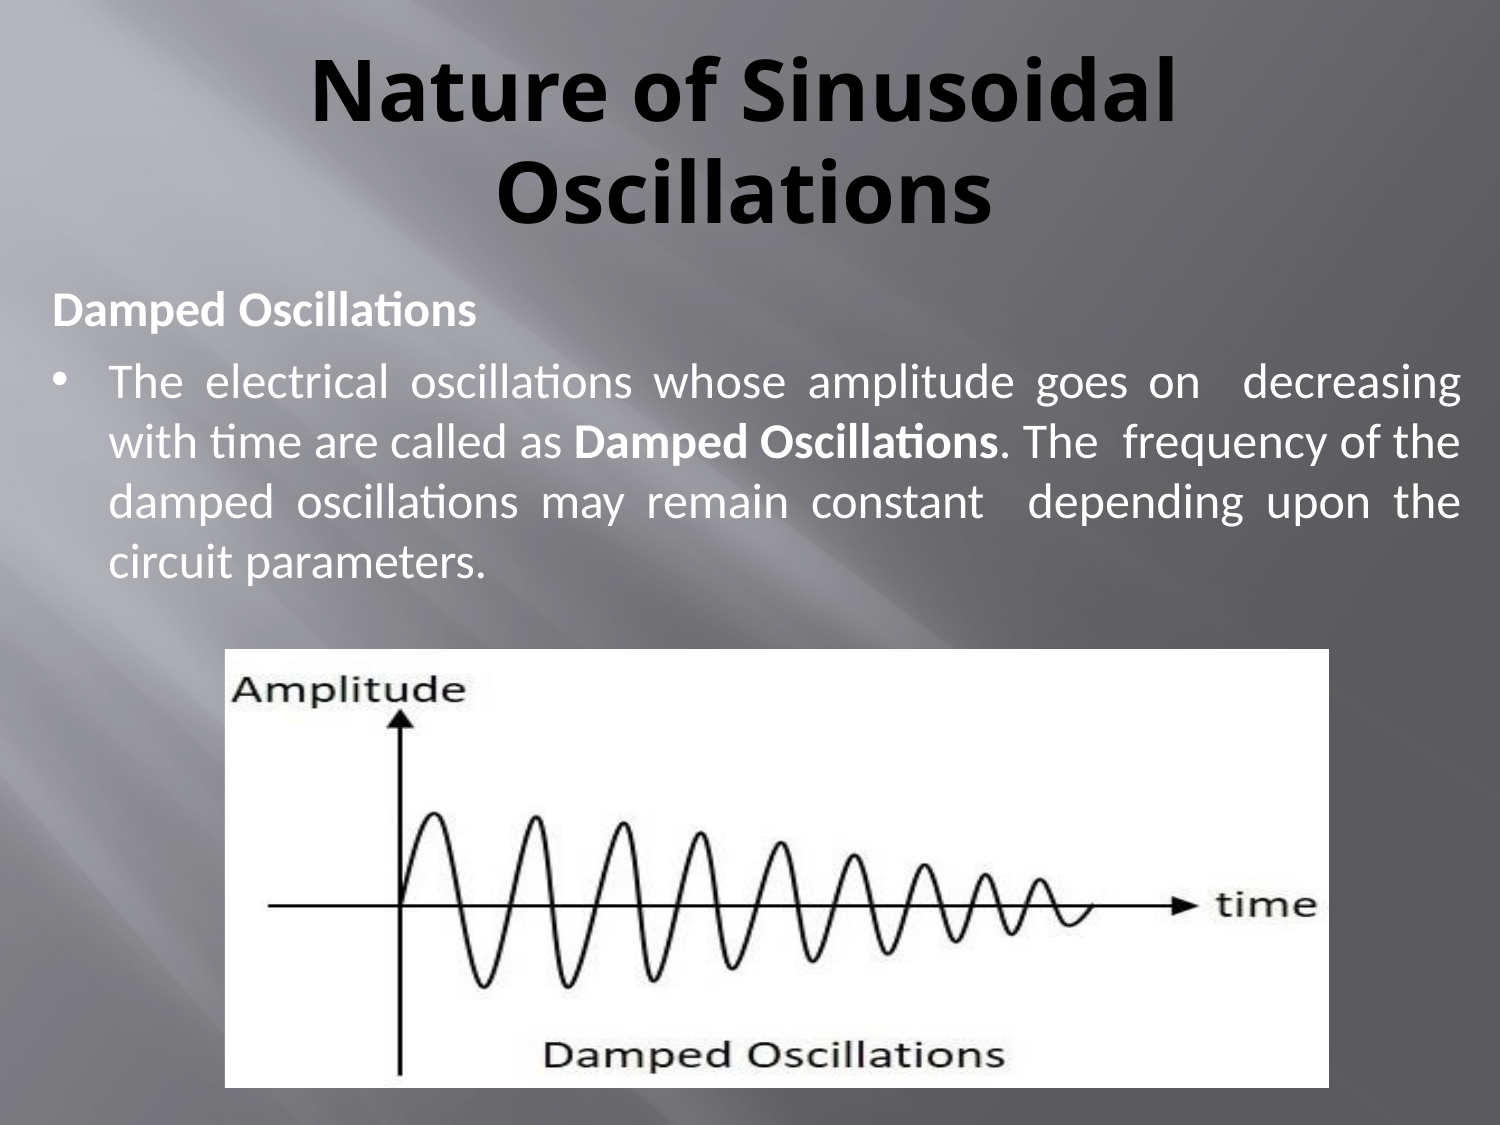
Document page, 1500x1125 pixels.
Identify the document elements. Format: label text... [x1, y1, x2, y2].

title Nature of Sinusoidal Oscillations [50, 33, 1438, 241]
text_box [224, 649, 1329, 1088]
text_box Damped Oscillations The electrical oscillations whose amplitude goes on decreasing with time are called as Damped Oscillations. The frequency of the damped oscillations may remain constant depending upon the circuit parameters. [49, 262, 1463, 589]
